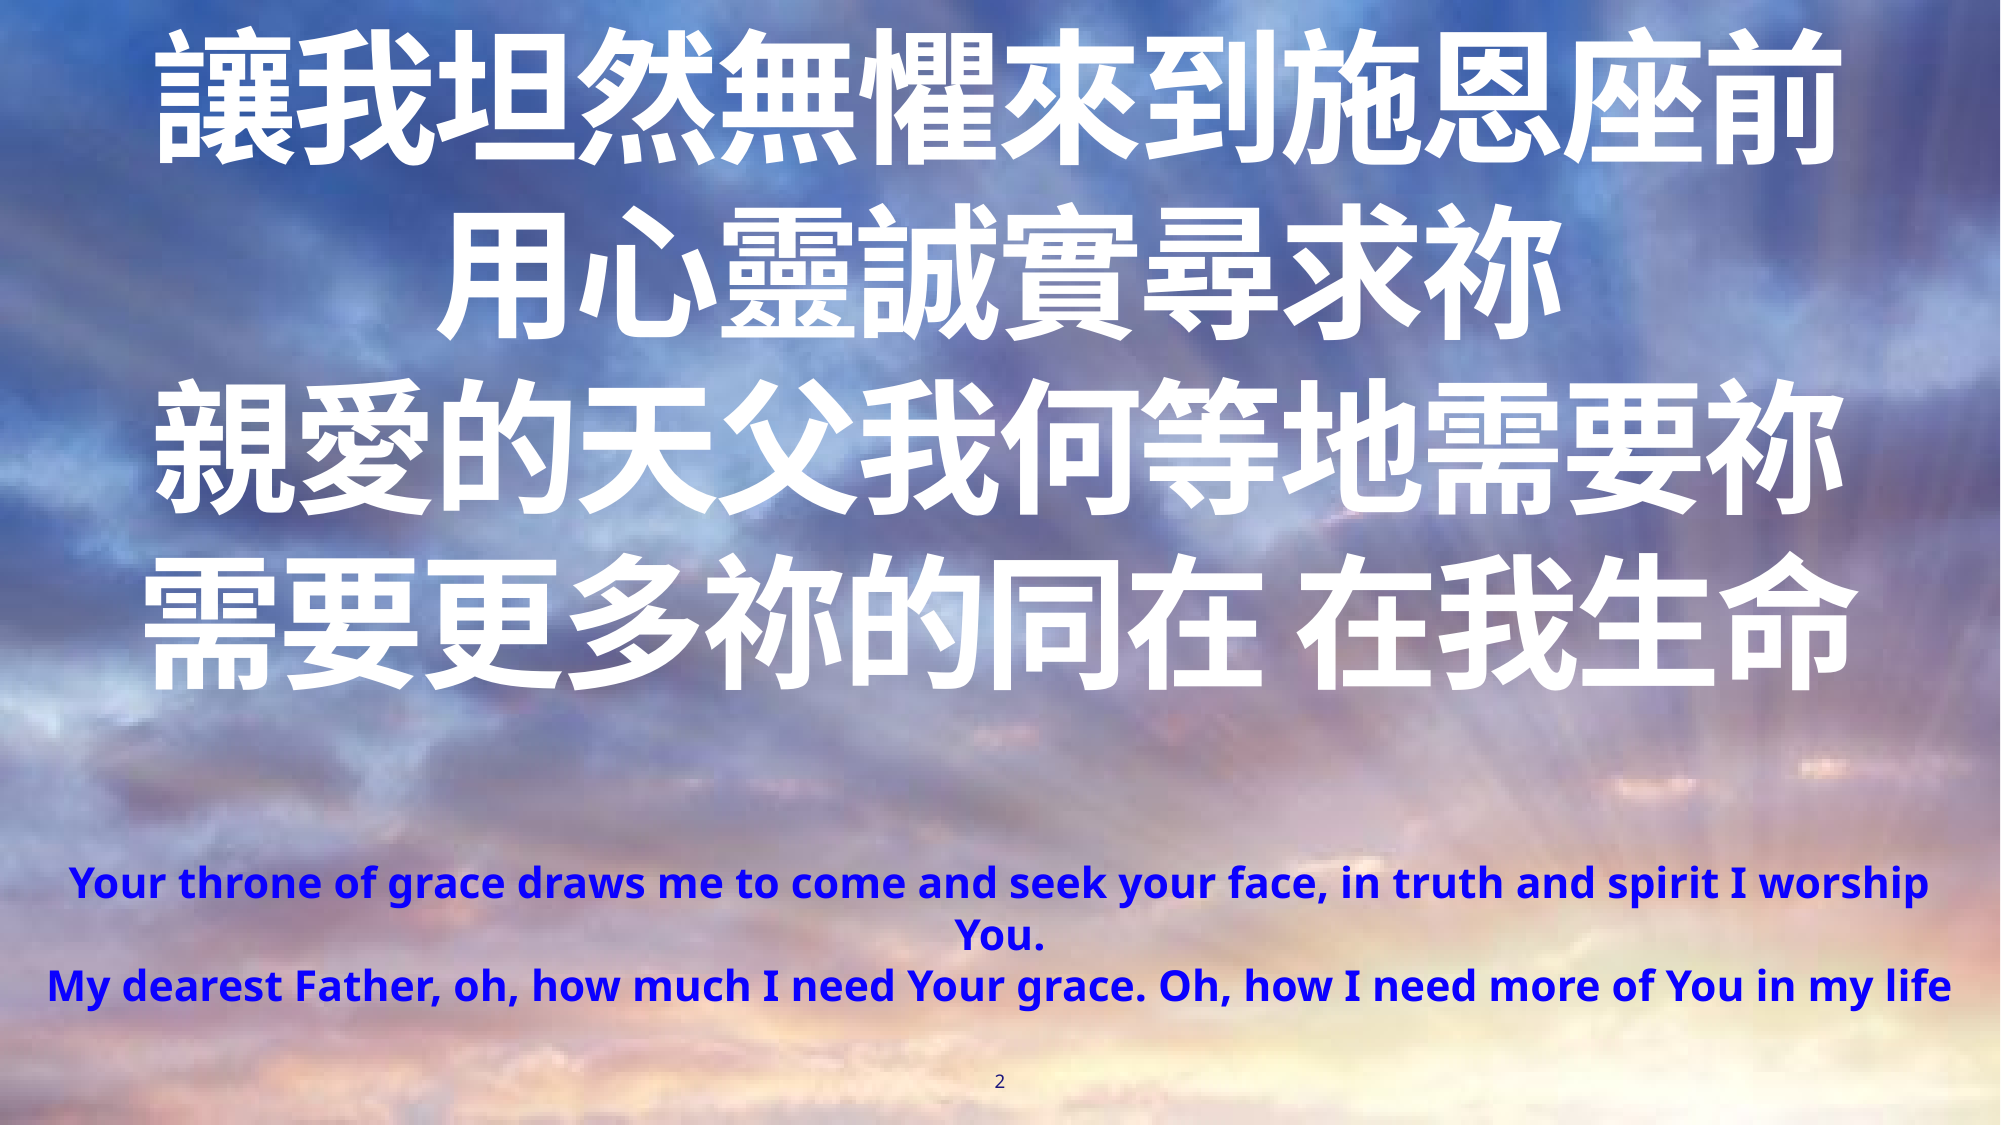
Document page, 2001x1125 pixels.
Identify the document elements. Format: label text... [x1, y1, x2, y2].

title 讓我坦然無懼來到施恩座前 用心靈誠實尋求祢 親愛的天父我何等地需要祢 需要更多祢的同在 在我生命 [98, 16, 1902, 698]
slide_number 2 [985, 1063, 1015, 1105]
picture [0, 0, 2001, 1125]
list Your throne of grace draws me to come and seek your face, in truth and spirit I worship You. My dearest Father, oh, how much I need Your grace. Oh, how I need more of You in my life [32, 822, 1968, 1044]
